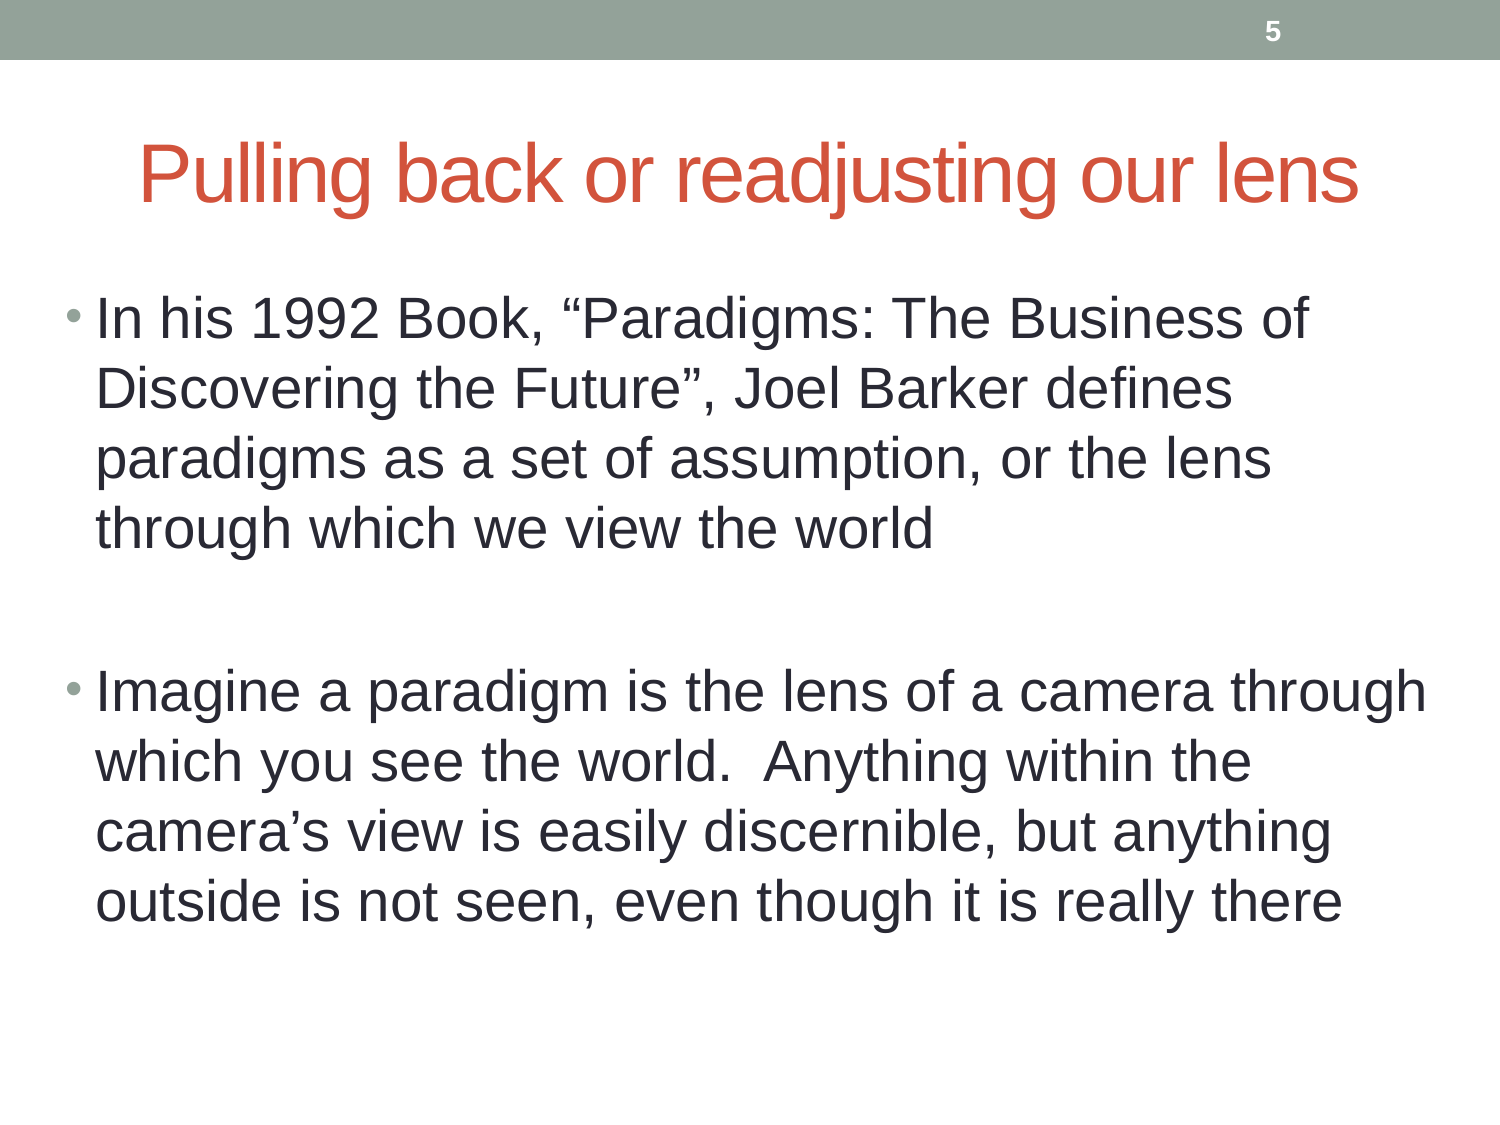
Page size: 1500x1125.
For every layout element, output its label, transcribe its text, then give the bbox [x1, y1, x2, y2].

list In his 1992 Book, “Paradigms: The Business of Discovering the Future”, Joel Barker defines paradigms as a set of assumption, or the lens through which we view the world Imagine a paradigm is the lens of a camera through which you see the world. Anything within the camera’s view is easily discernible, but anything outside is not seen, even though it is really there [50, 272, 1450, 1000]
title Pulling back or readjusting our lens [75, 87, 1425, 250]
slide_number 5 [1250, 3, 1425, 57]
